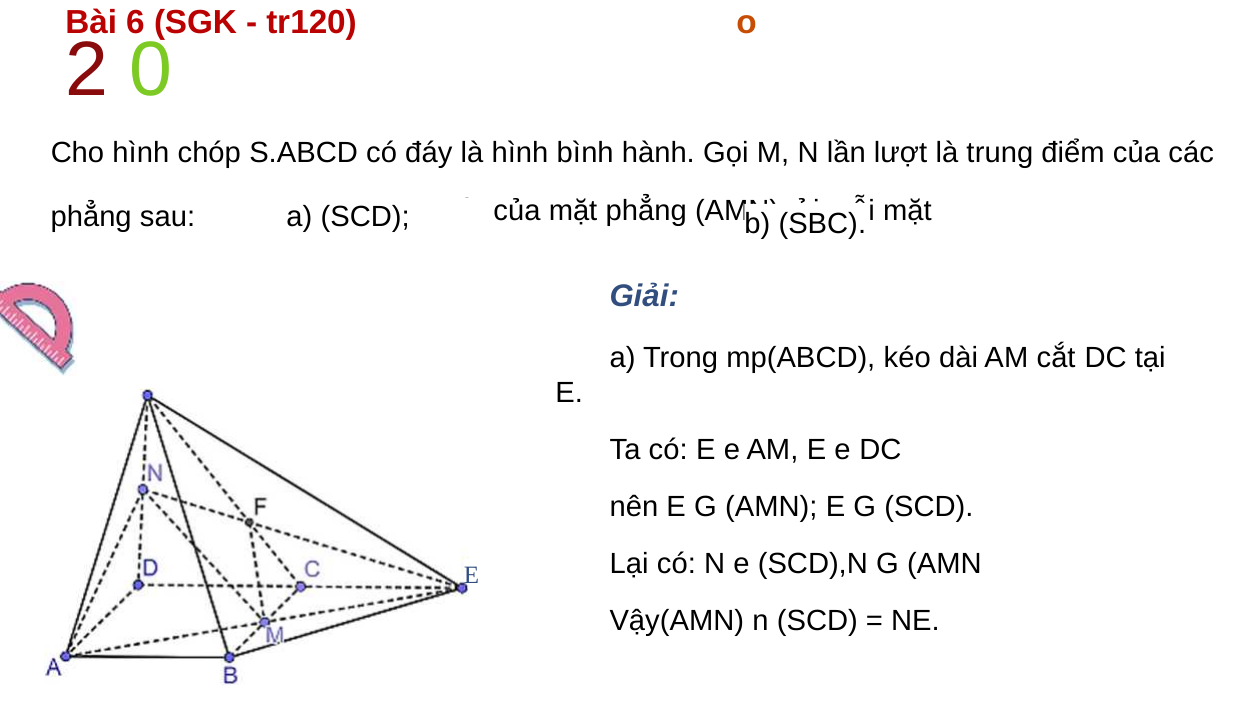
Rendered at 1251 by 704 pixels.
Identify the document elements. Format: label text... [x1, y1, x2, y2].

text_box Bài 6 (SGK - tr120) o 2 0 Cho hình chóp S.ABCD có đáy là hình bình hành. Gọi M, N lần lượt là trung điểm của các cạnh BC,SD. Xác định giao tuyến của mặt phẳng (AMN)vởi mỗi mặt [50, 0, 1250, 183]
text_box Giải: a) Trong mp(ABCD), kéo dài AM cắt DC tại E. Ta có: E e AM, E e DC nên E G (AMN); E G (SCD). Lại có: N e (SCD),N G (AMN Vậy(AMN) n (SCD) = NE. [555, 274, 1175, 654]
text_box b) (SBC). [744, 203, 871, 240]
picture [0, 281, 77, 376]
picture [44, 388, 470, 686]
text_box E [475, 558, 483, 582]
text_box phẳng sau: a) (SCD); [50, 197, 489, 240]
